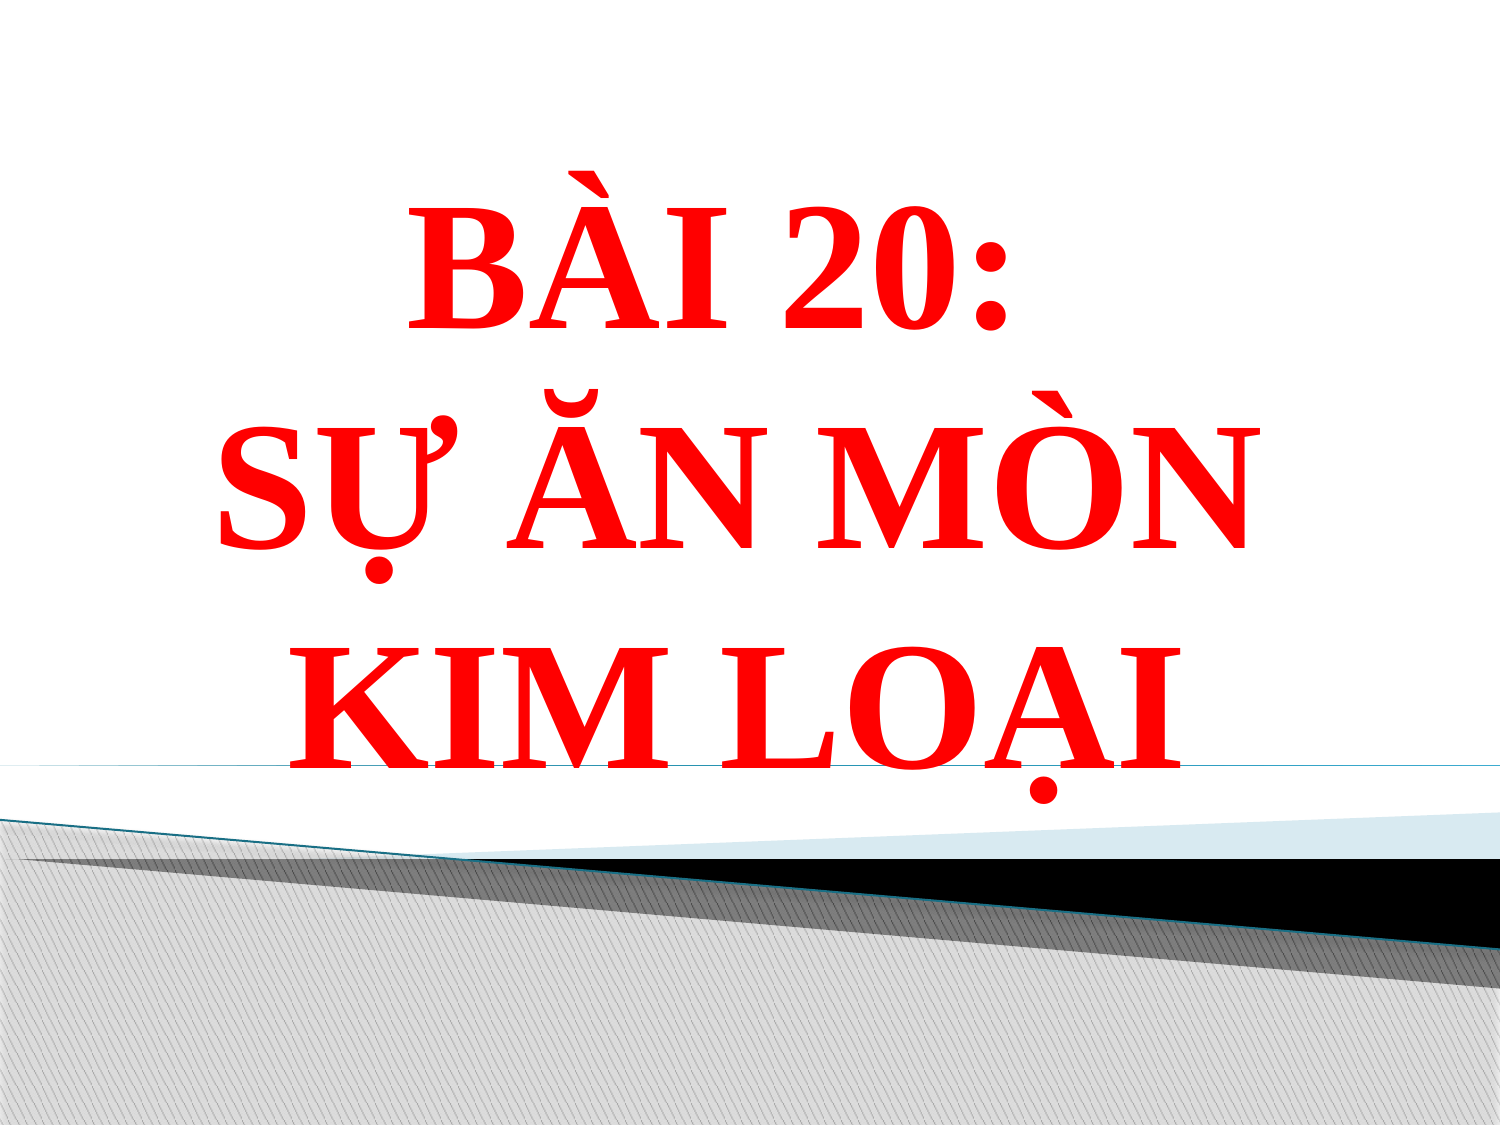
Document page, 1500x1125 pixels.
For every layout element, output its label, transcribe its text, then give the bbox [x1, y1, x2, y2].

picture [5, 859, 1500, 989]
title BÀI 20: SỰ ĂN MÒN KIM LOẠI [0, 0, 1475, 813]
